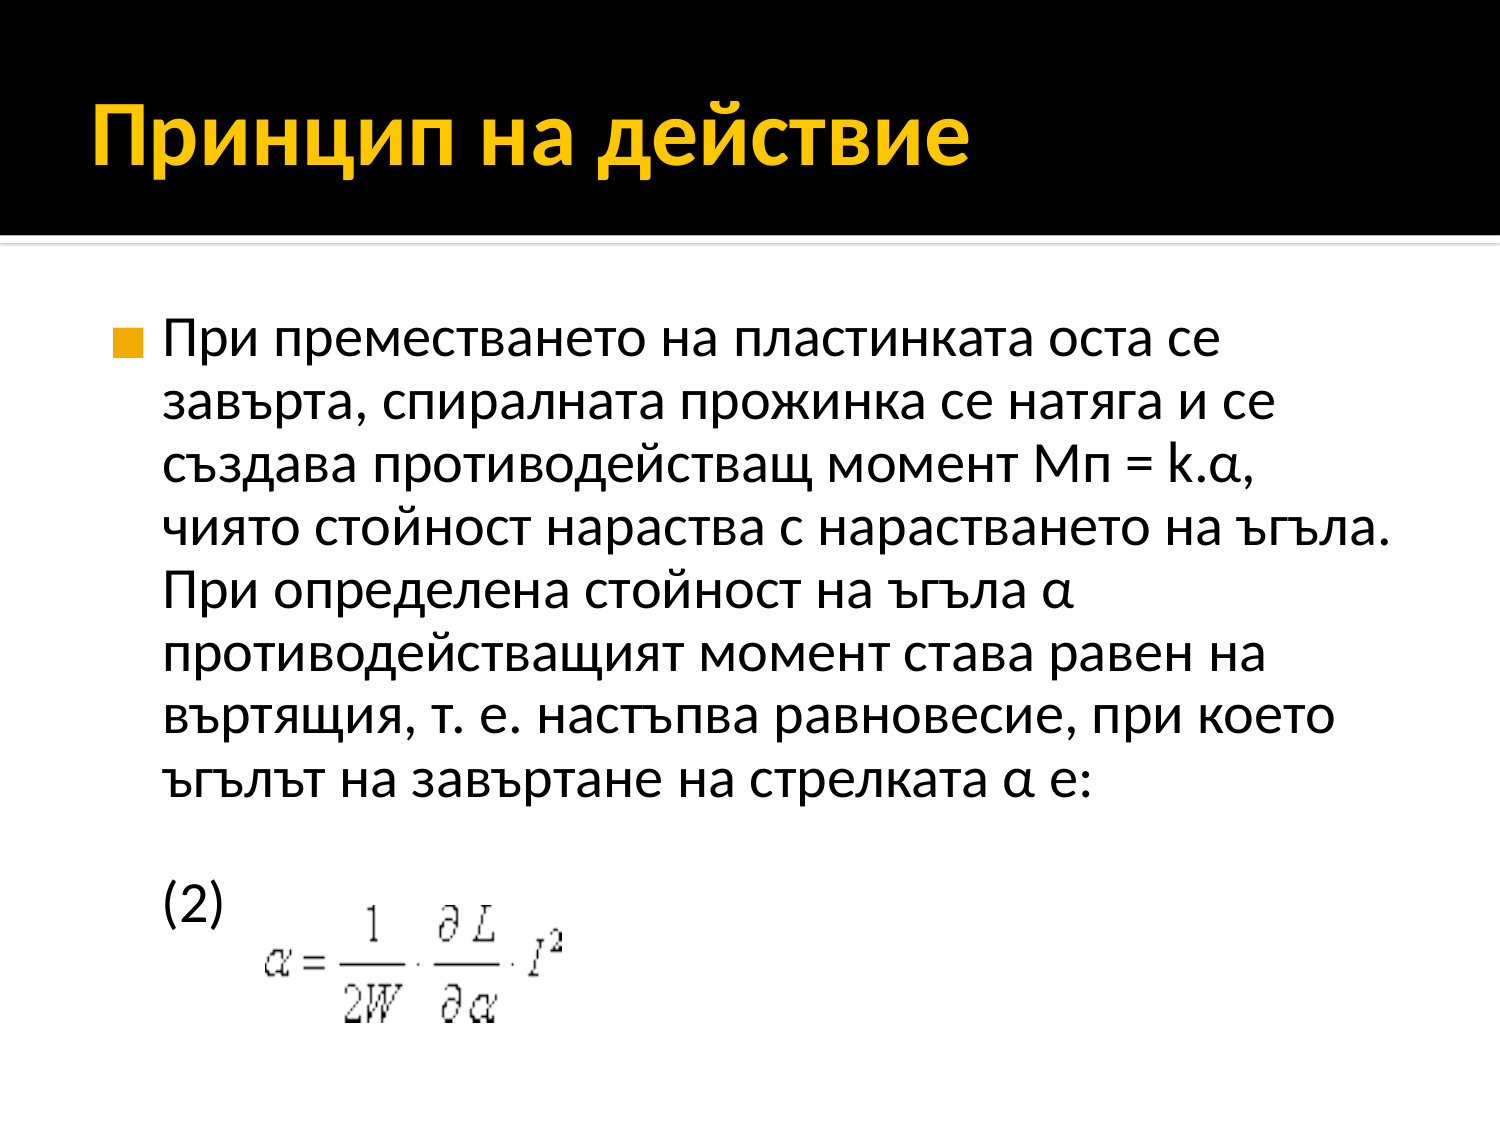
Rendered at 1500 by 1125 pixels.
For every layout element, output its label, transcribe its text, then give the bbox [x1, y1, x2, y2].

list При преместването на пластинката оста се завърта, спиралната прожинка се натяга и се създава противодействащ момент Мп = k.α, чиято стойност нараства с нарастването на ъгъла. При определена стойност на ъгъла α противодействащият момент става равен на въртящия, т. е. настъпва равновесие, при което ъгълът на завъртане на стрелката α е: (2) [75, 291, 1424, 1050]
picture [265, 904, 562, 1024]
title Принцип на действие [75, 24, 1425, 231]
